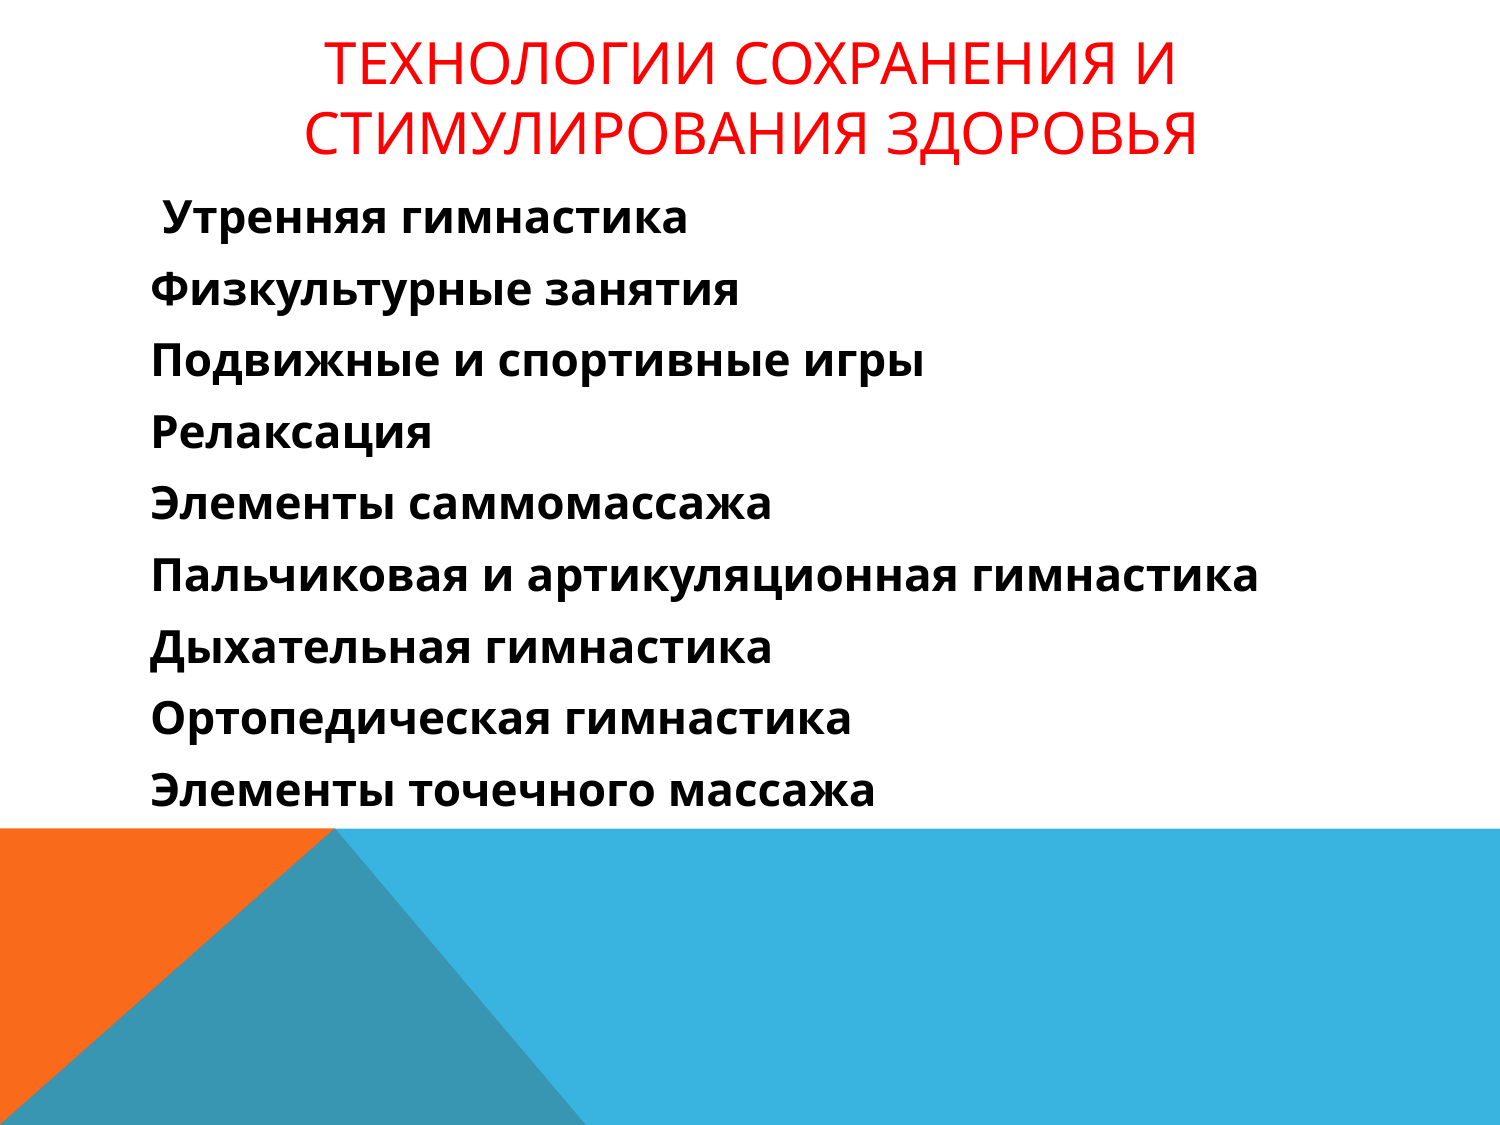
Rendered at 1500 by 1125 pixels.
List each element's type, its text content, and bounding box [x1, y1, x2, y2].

list Утренняя гимнастика Физкультурные занятия Подвижные и спортивные игры Релаксация Элементы саммомассажа Пальчиковая и артикуляционная гимнастика Дыхательная гимнастика Ортопедическая гимнастика Элементы точечного массажа [135, 180, 1369, 1035]
title Технологии сохранения и стимулирования здоровья [135, 30, 1369, 161]
